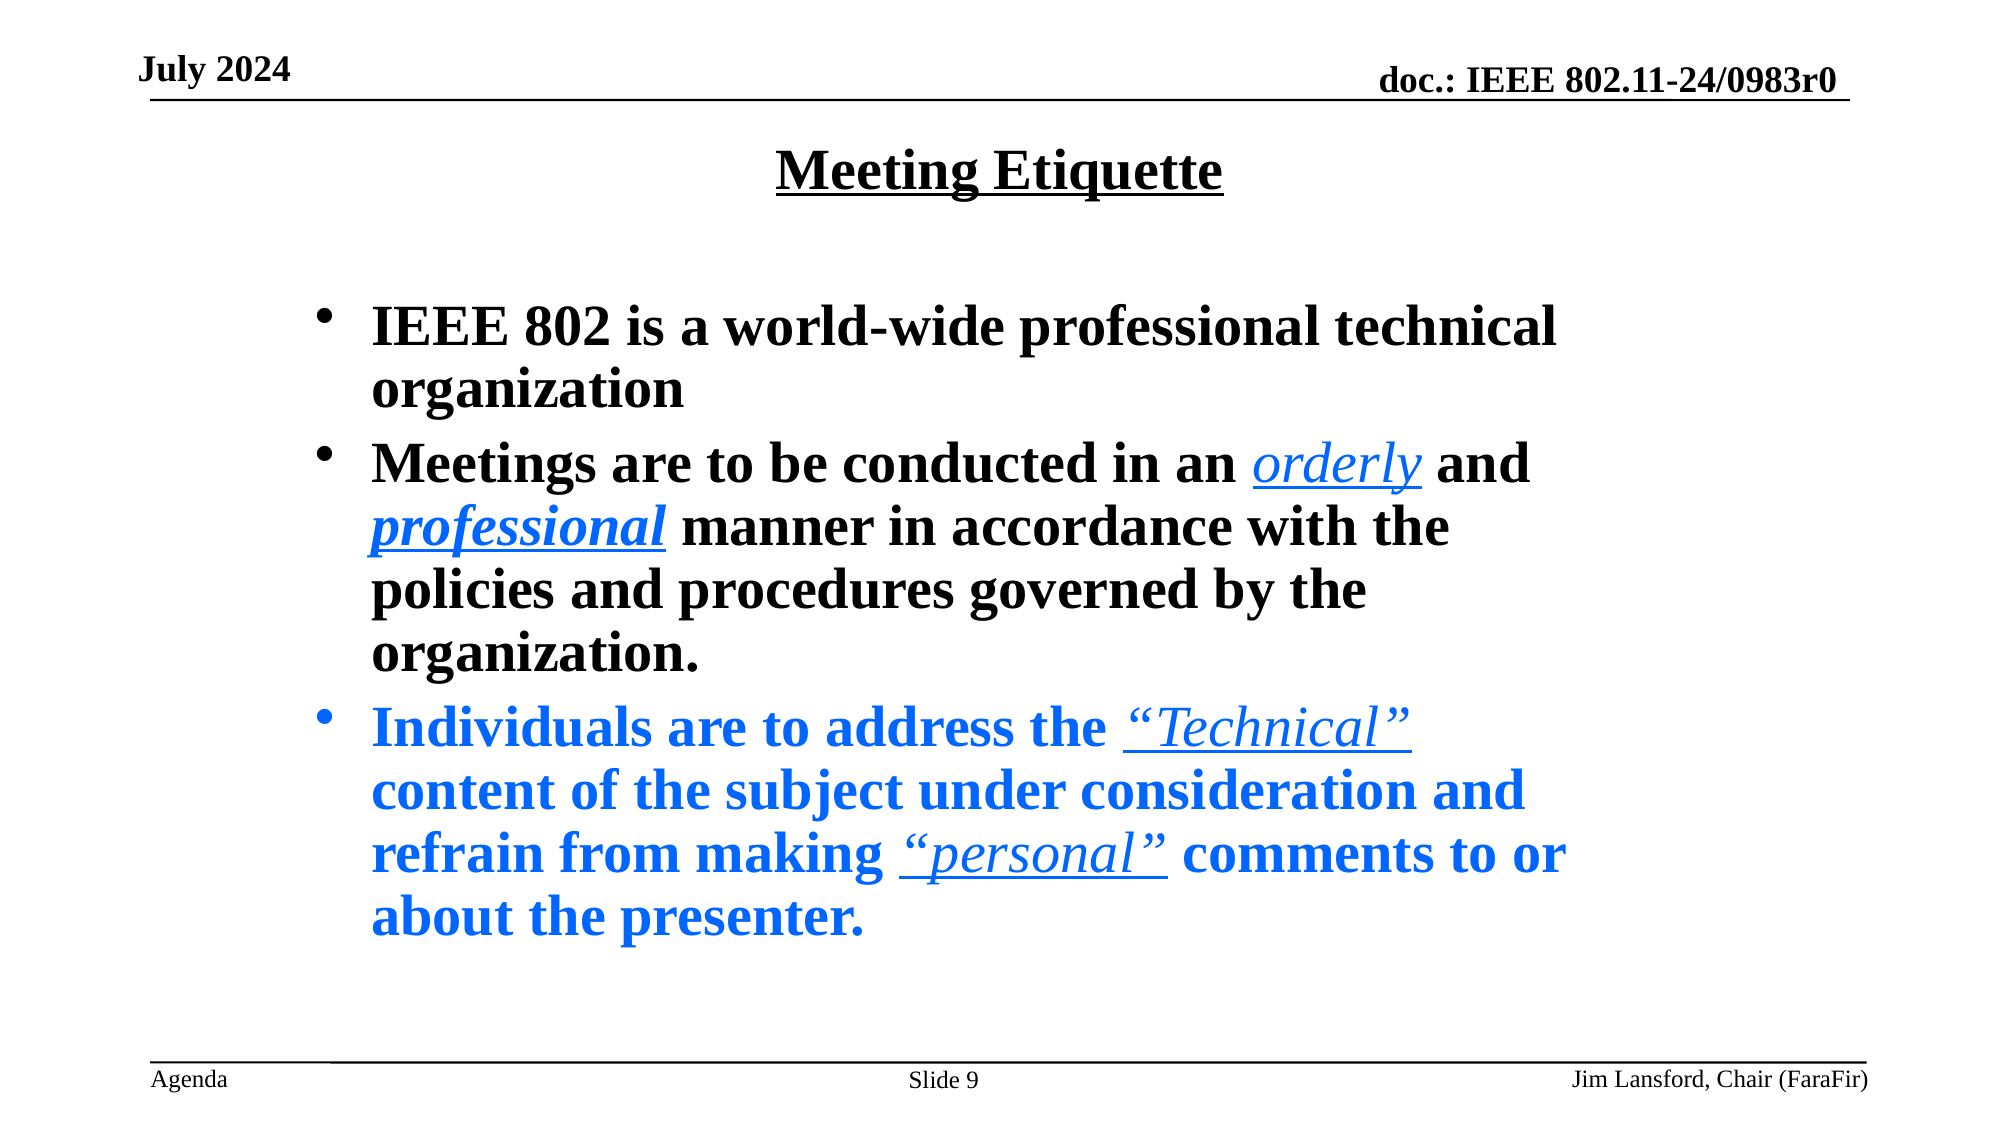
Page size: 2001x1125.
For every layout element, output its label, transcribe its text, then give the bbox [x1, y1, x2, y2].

title Meeting Etiquette [362, 112, 1638, 220]
slide_number Slide 9 [908, 1063, 980, 1095]
footer Jim Lansford, Chair (FaraFir) [1567, 1061, 1870, 1093]
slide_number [137, 43, 293, 90]
list IEEE 802 is a world-wide professional technical organization Meetings are to be conducted in an orderly and professional manner in accordance with the policies and procedures governed by the organization. Individuals are to address the “Technical” content of the subject under consideration and refrain from making “personal” comments to or about the presenter. [300, 287, 1588, 963]
